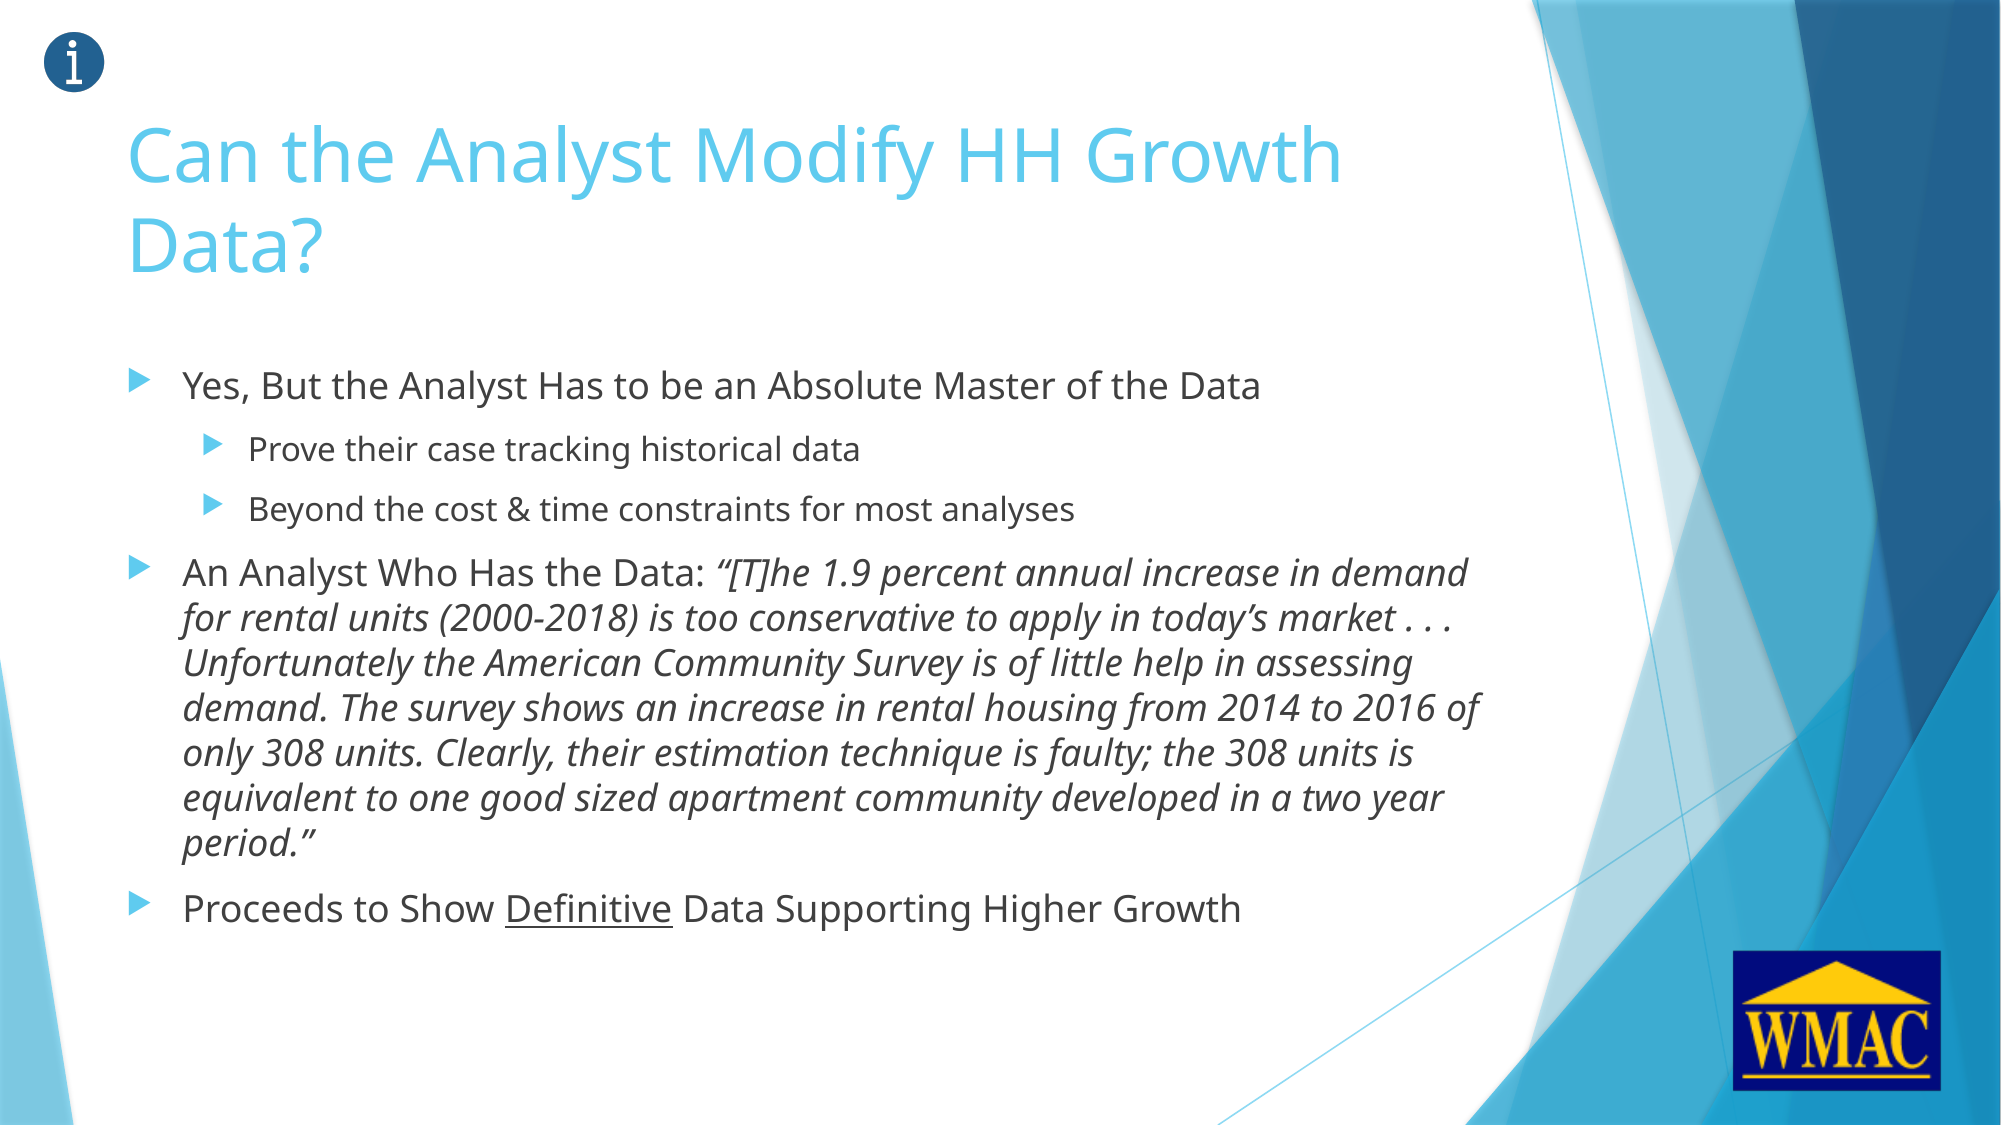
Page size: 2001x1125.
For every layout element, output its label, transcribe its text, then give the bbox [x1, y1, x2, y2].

picture [35, 24, 112, 101]
list Yes, But the Analyst Has to be an Absolute Master of the Data Prove their case tracking historical data Beyond the cost & time constraints for most analyses An Analyst Who Has the Data: “[T]he 1.9 percent annual increase in demand for rental units (2000-2018) is too conservative to apply in today’s market . . . Unfortunately the American Community Survey is of little help in assessing demand. The survey shows an increase in rental housing from 2014 to 2016 of only 308 units. Clearly, their estimation technique is faulty; the 308 units is equivalent to one good sized apartment community developed in a two year period.” Proceeds to Show Definitive Data Supporting Higher Growth [111, 354, 1522, 992]
title Can the Analyst Modify HH Growth Data? [111, 99, 1522, 317]
picture [1732, 950, 1943, 1092]
